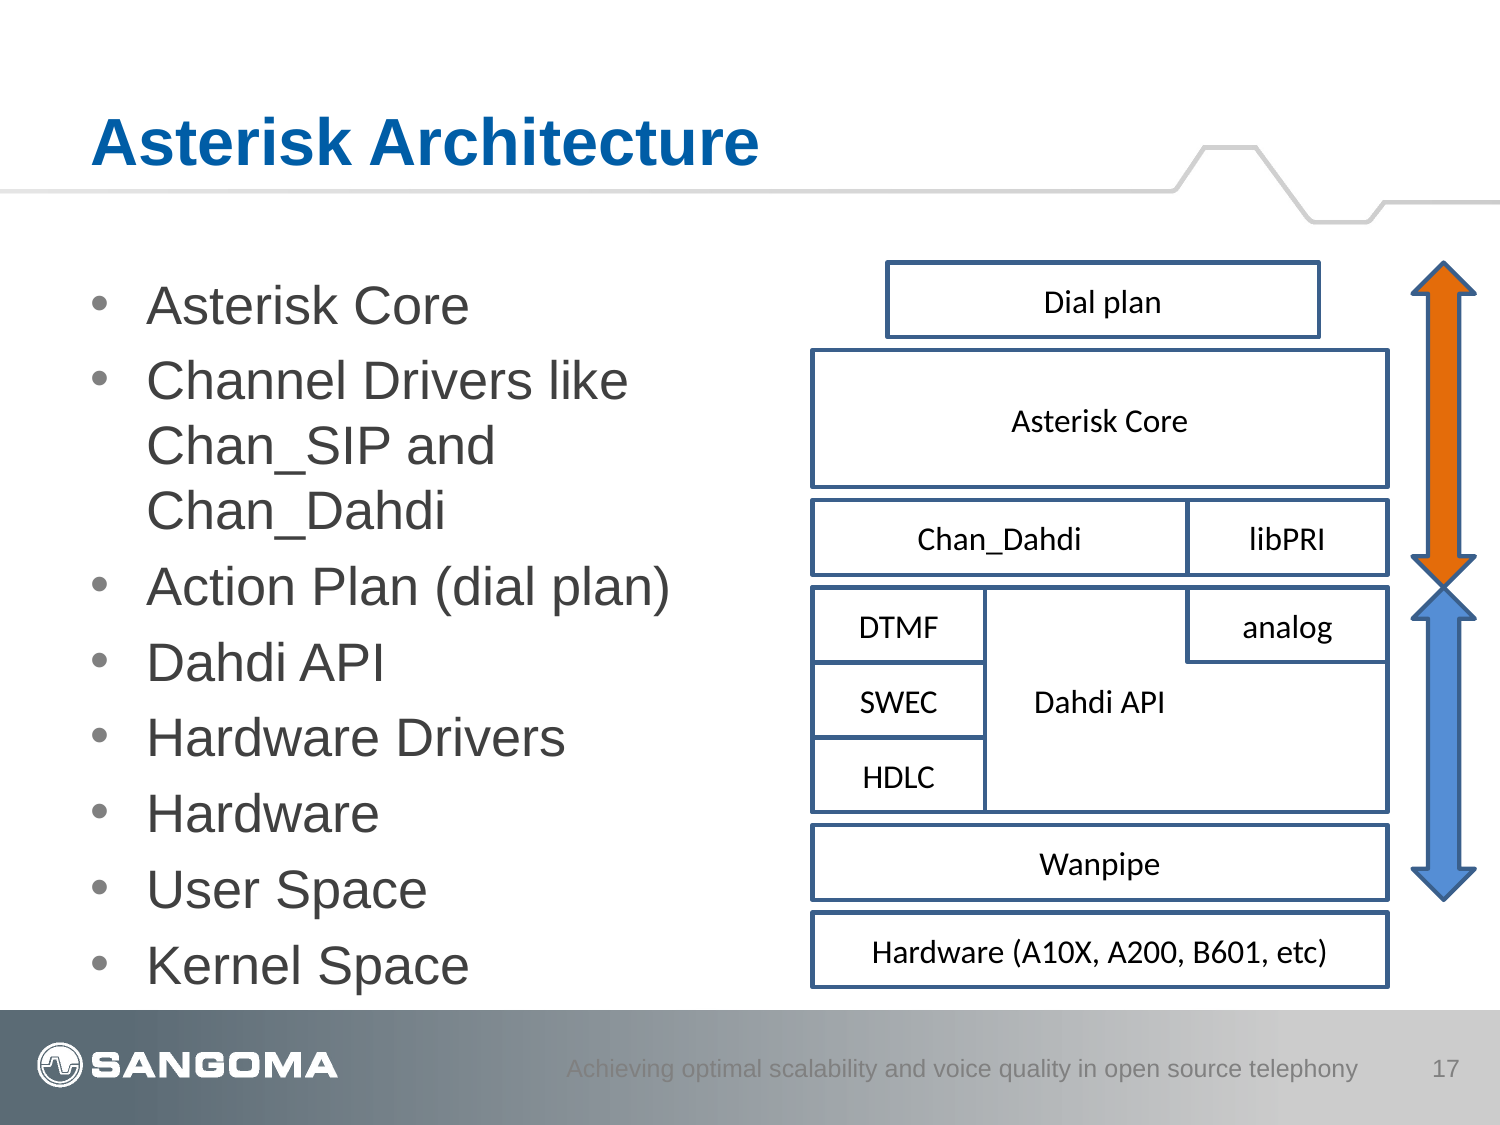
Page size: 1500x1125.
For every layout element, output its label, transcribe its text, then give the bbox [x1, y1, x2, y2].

text_box SWEC [810, 664, 987, 739]
text_box [1410, 260, 1477, 590]
text_box analog [1185, 585, 1390, 664]
footer Achieving optimal scalability and voice quality in open source telephony [525, 1037, 1375, 1098]
text_box Asterisk Core [810, 348, 1390, 489]
text_box Hardware (A10X, A200, B601, etc) [810, 910, 1390, 989]
text_box [1410, 588, 1477, 903]
list Asterisk Core Channel Drivers like Chan_SIP and Chan_Dahdi Action Plan (dial plan) Dahdi API Hardware Drivers Hardware User Space Kernel Space [75, 262, 738, 1005]
title Asterisk Architecture [75, 45, 1425, 233]
text_box HDLC [810, 739, 987, 814]
text_box libPRI [1185, 498, 1390, 577]
text_box Chan_Dahdi [810, 498, 1185, 577]
picture [0, 0, 1500, 1125]
text_box Dahdi API [987, 585, 1390, 814]
text_box Dial plan [885, 260, 1321, 339]
slide_number 17 [1387, 1037, 1475, 1098]
text_box Wanpipe [810, 823, 1390, 902]
text_box DTMF [810, 585, 987, 664]
